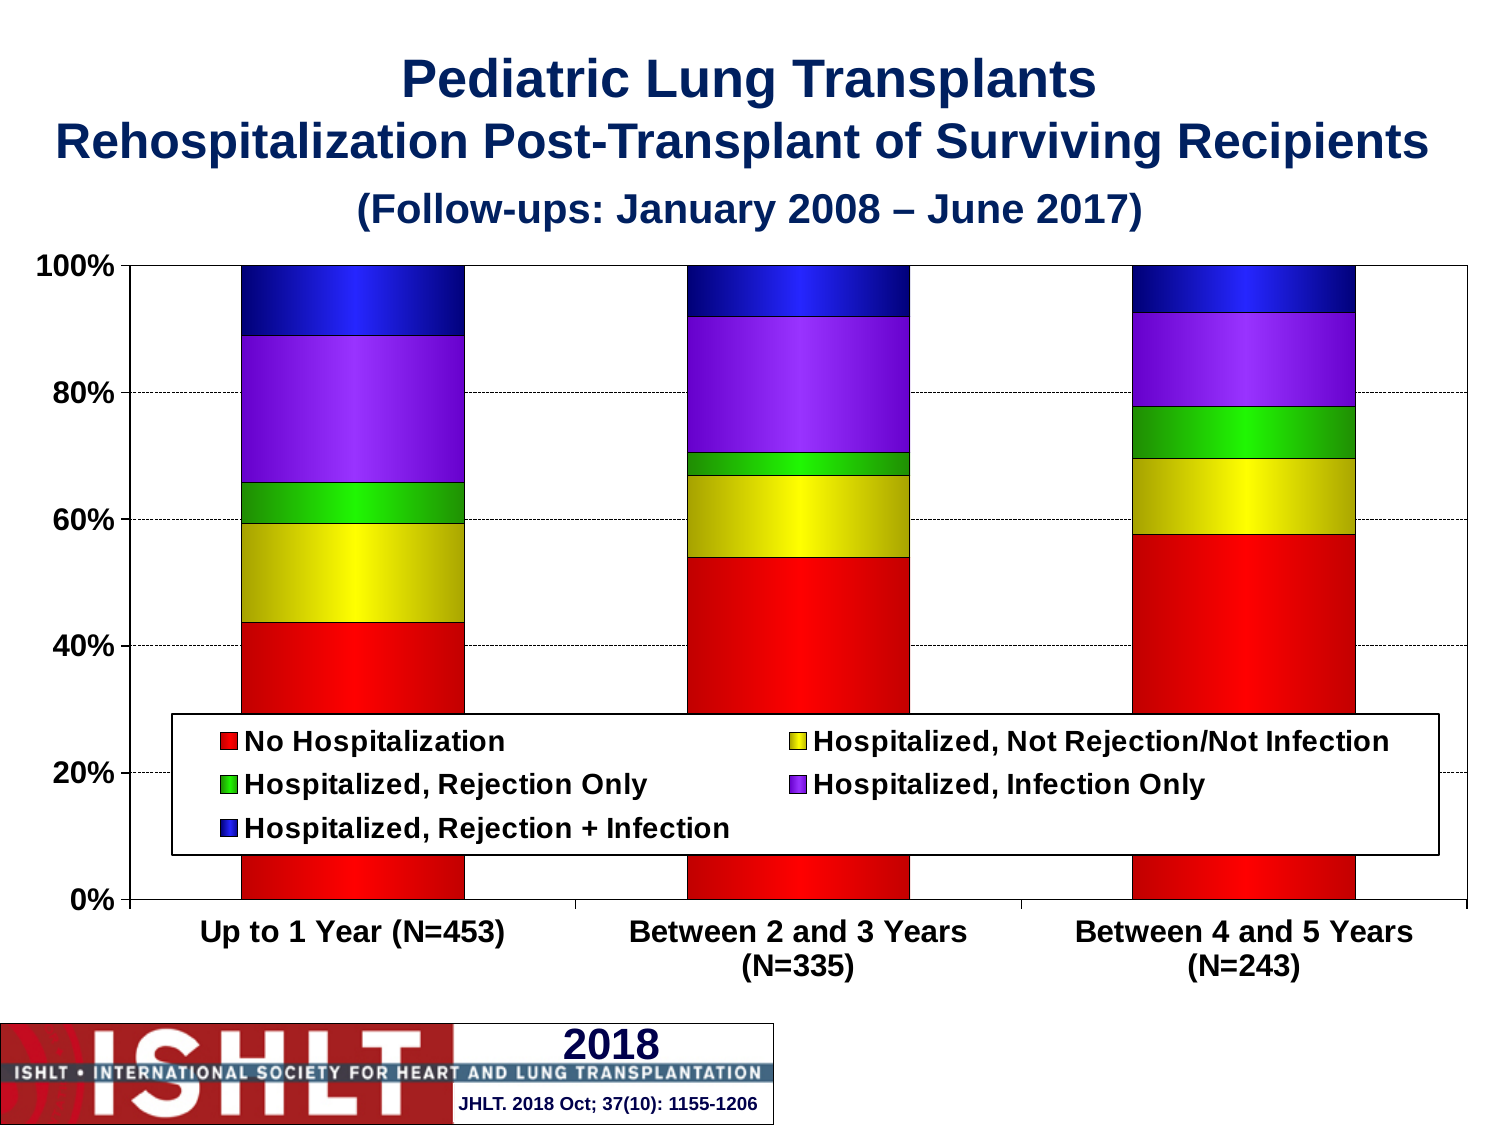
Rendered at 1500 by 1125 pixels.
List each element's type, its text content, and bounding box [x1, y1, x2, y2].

title Pediatric Lung Transplants Rehospitalization Post-Transplant of Surviving Recipients [0, 24, 1500, 238]
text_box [0, 1007, 774, 1125]
text_box (Follow-ups: January 2008 – June 2017) [299, 174, 1200, 235]
chart [0, 237, 1488, 1009]
